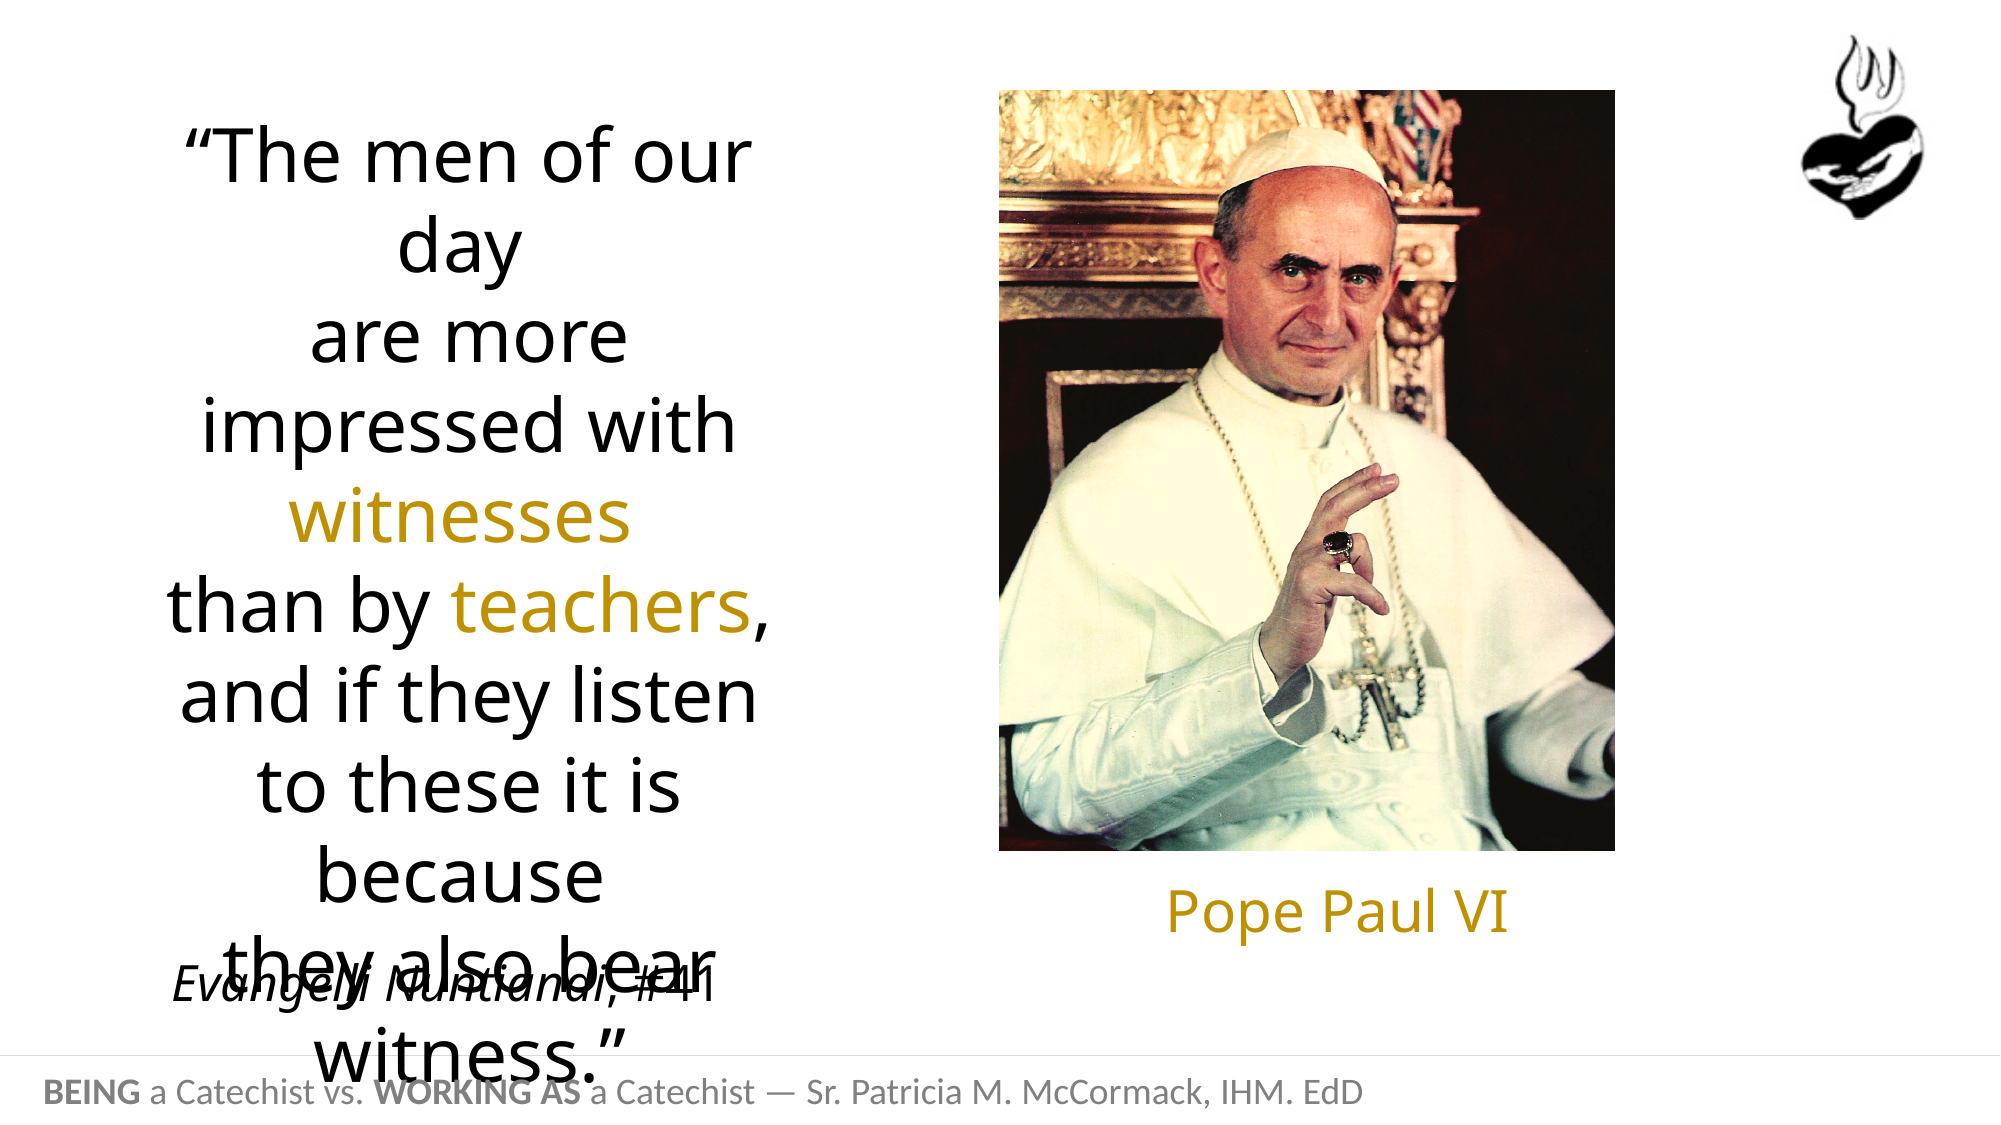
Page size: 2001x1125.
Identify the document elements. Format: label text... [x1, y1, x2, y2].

text_box BEING a Catechist vs. WORKING AS a Catechist — Sr. Patricia M. McCormack, IHM. EdD [28, 1059, 1750, 1120]
picture [1788, 30, 1955, 220]
text_box Pope Paul VI [1150, 866, 1524, 952]
picture [999, 90, 1615, 851]
text_box “The men of our day are more impressed with witnesses than by teachers, and if they listen to these it is because they also bear witness.” [146, 99, 794, 1055]
text_box Evangelli Nuntiandi, #41 [156, 943, 737, 1019]
